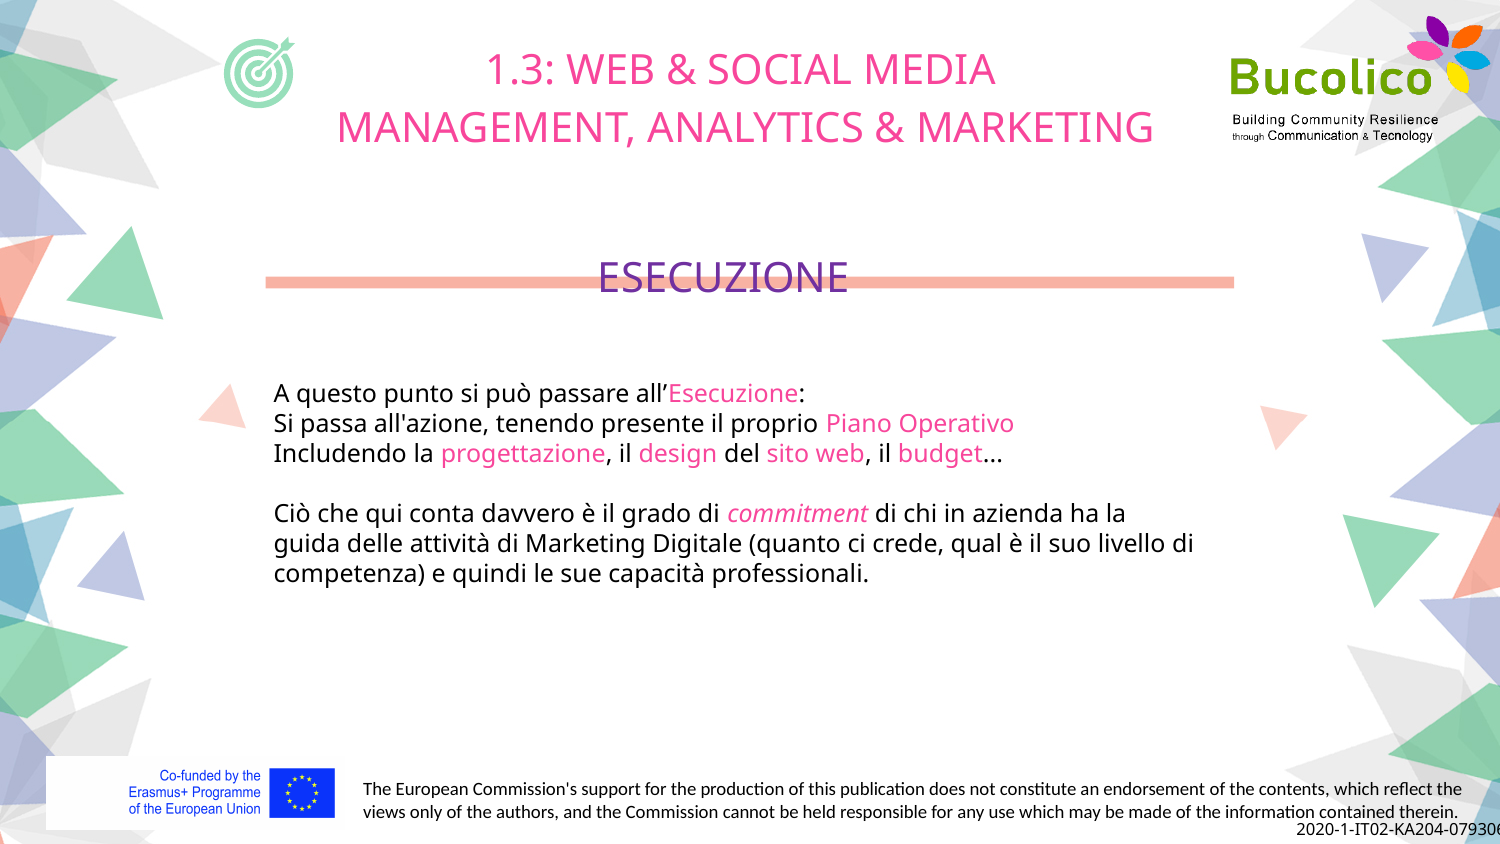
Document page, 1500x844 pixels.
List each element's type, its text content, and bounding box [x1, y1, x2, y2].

picture [0, 0, 1500, 844]
text_box [264, 275, 583, 290]
text_box The European Commission's support for the production of this publication does not constitute an endorsement of the contents, which reflect the views only of the authors, and the Commission cannot be held responsible for any use which may be made of the information contained therein. [348, 769, 1486, 830]
text_box [899, 275, 1236, 290]
text_box [221, 34, 298, 111]
text_box 1.3: WEB & SOCIAL MEDIA MANAGEMENT, ANALYTICS & MARKETING [223, 49, 1210, 145]
text_box ESECUZIONE [583, 243, 899, 309]
text_box A questo punto si può passare all’Esecuzione: Si passa all'azione, tenendo presente il proprio Piano Operativo Includendo la progettazione, il design del sito web, il budget... Ciò che qui conta davvero è il grado di commitment di chi in azienda ha la guida delle attività di Marketing Digitale (quanto ci crede, qual è il suo livello di competenza) e quindi le sue capacità professionali. [258, 370, 1235, 595]
